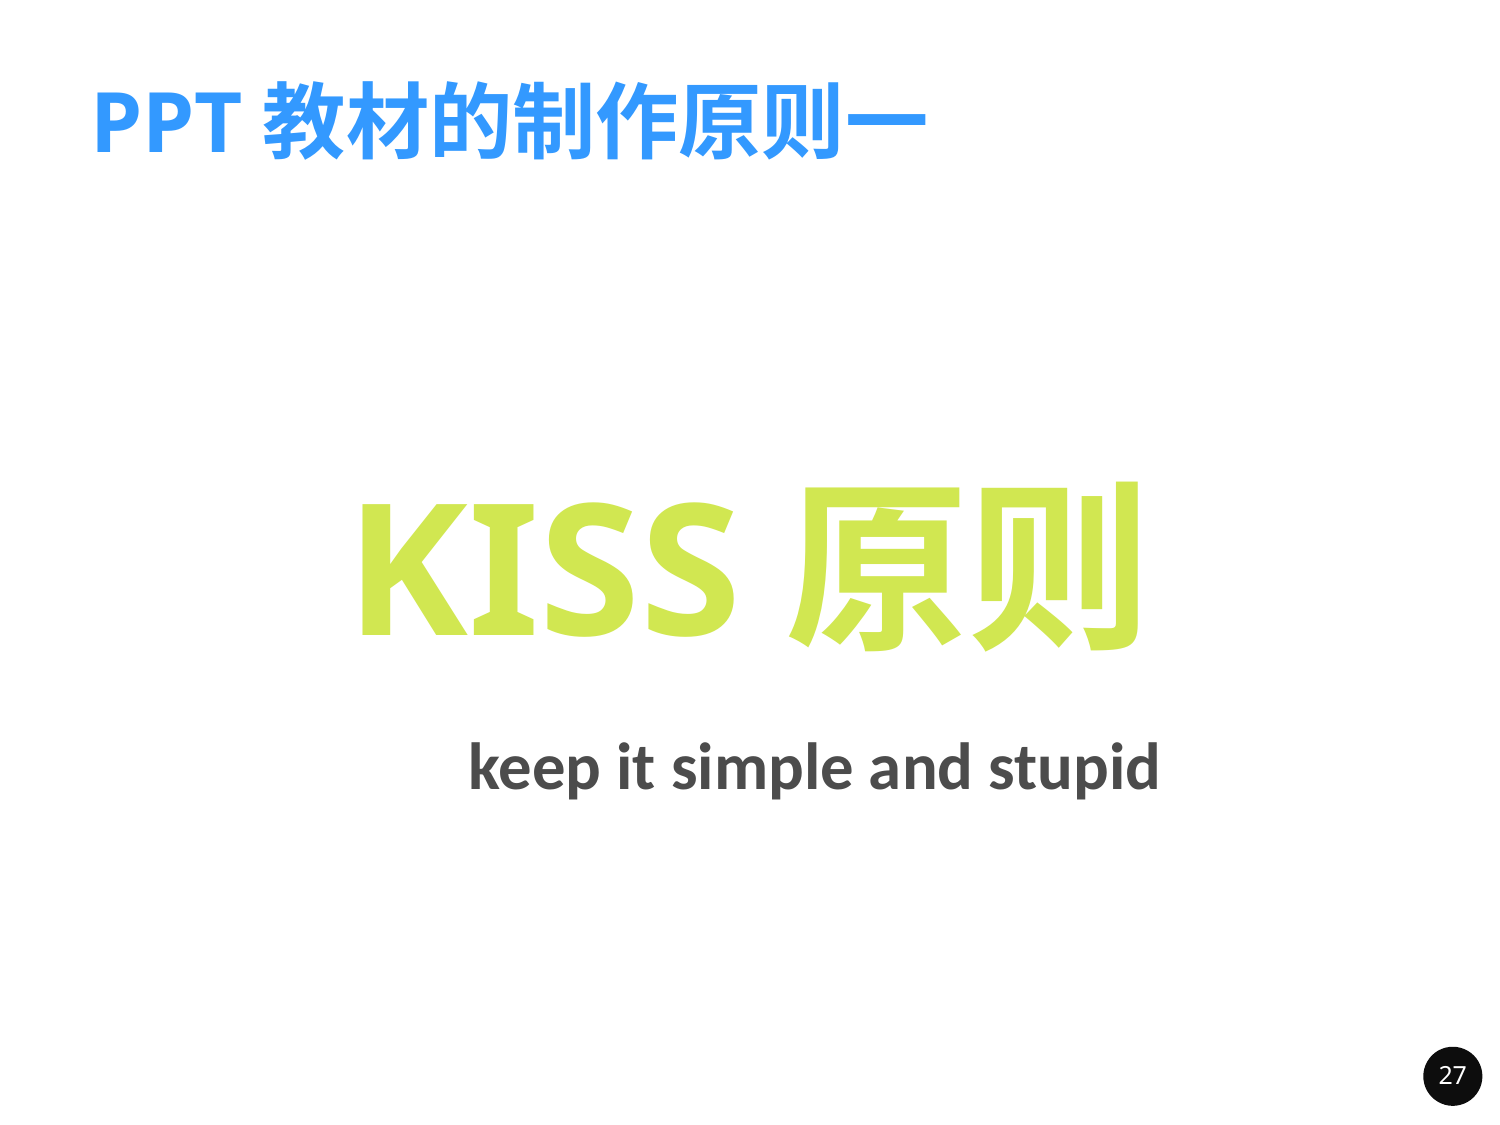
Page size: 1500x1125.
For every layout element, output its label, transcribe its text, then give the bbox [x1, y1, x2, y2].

list KISS原则 [75, 444, 1424, 716]
title PPT教材的制作原则一 [75, 54, 1424, 185]
text_box keep it simple and stupid [453, 715, 1178, 811]
text_box [88, 663, 1436, 905]
